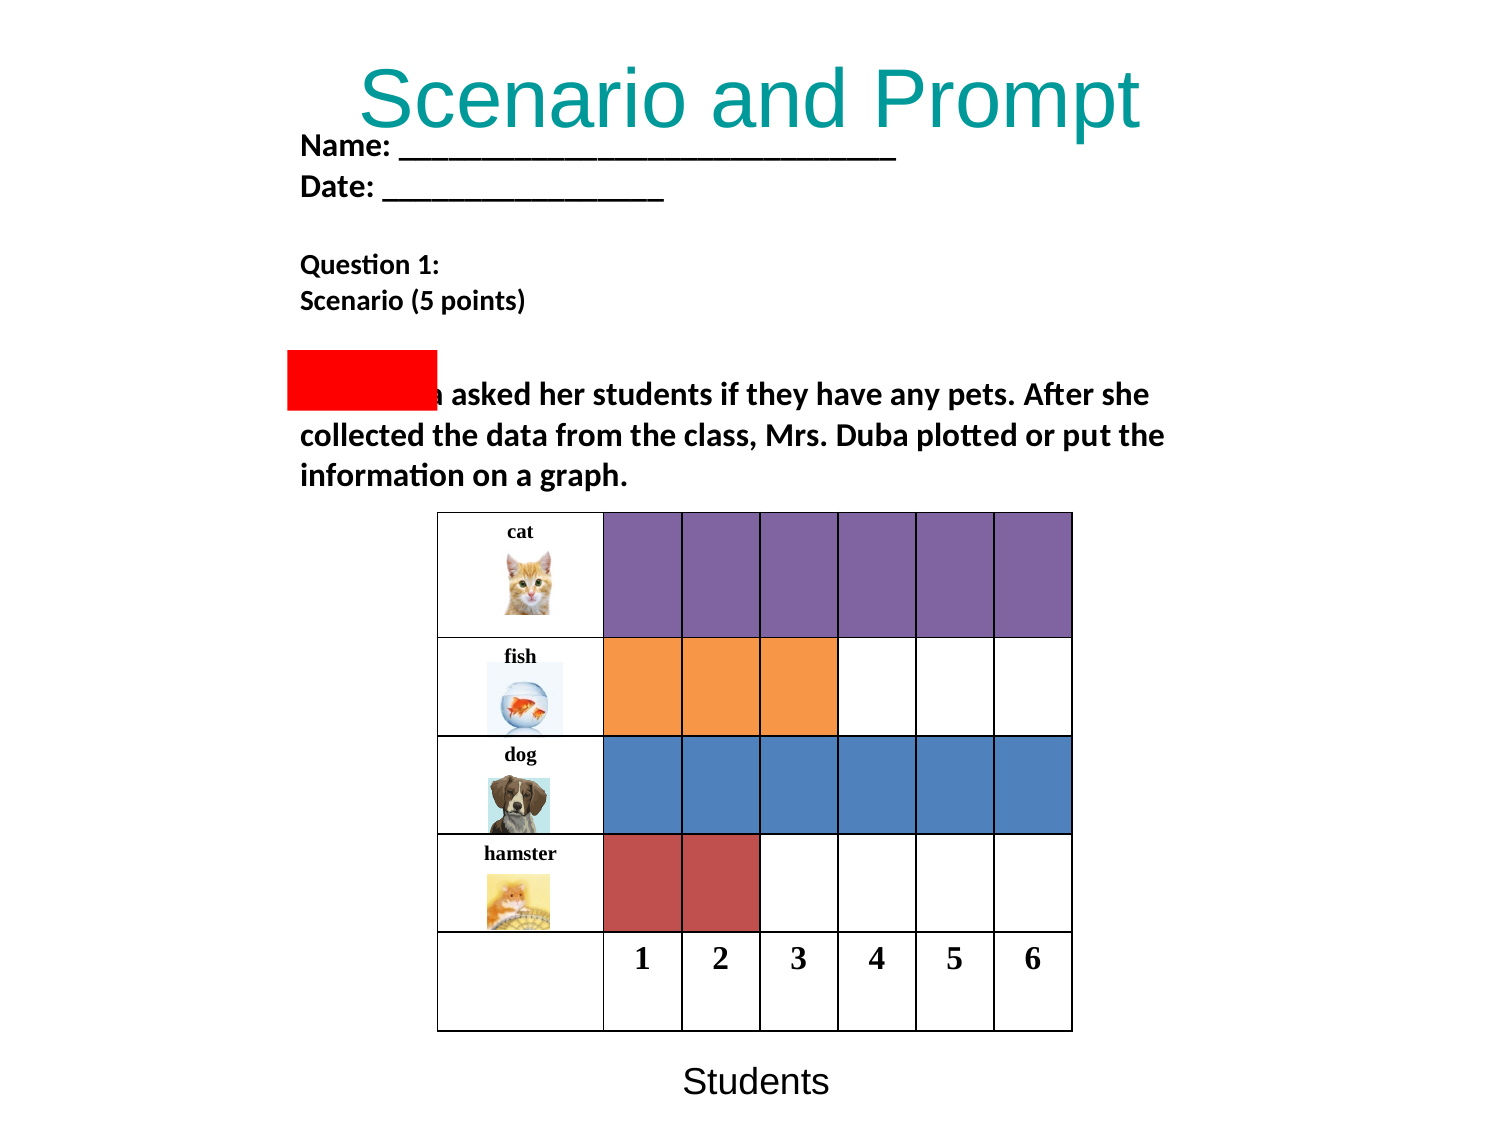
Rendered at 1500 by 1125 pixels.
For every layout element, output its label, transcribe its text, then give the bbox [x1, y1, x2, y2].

table_cell [761, 737, 837, 833]
table_cell 6 [995, 933, 1071, 1030]
table_cell 4 [839, 933, 915, 1030]
table_header cat [438, 513, 603, 637]
picture [487, 874, 551, 930]
table_cell [839, 737, 915, 833]
table_cell [761, 835, 837, 931]
table_cell [839, 638, 915, 735]
table_cell 5 [917, 933, 993, 1030]
table_cell [683, 638, 759, 735]
table_cell hamster [438, 835, 603, 931]
picture [299, 124, 1276, 497]
picture [487, 549, 563, 615]
table_cell [839, 835, 915, 931]
table_cell [917, 638, 993, 735]
table_cell fish [438, 638, 603, 735]
table_header [761, 513, 837, 637]
table_cell [683, 835, 759, 931]
table_cell [604, 737, 681, 833]
text_box Students [599, 1049, 913, 1110]
table_cell [995, 737, 1071, 833]
table_cell [438, 933, 603, 1030]
table_header [839, 513, 915, 637]
table_header [995, 513, 1071, 637]
table_cell [683, 737, 759, 833]
text_box [287, 350, 294, 411]
table_cell [917, 835, 993, 931]
table_cell dog [438, 737, 603, 833]
table_header [917, 513, 993, 637]
table_header [683, 513, 759, 637]
table_cell [995, 638, 1071, 735]
table_cell [995, 835, 1071, 931]
picture [487, 774, 551, 836]
table_cell 2 [683, 933, 759, 1030]
table_cell [604, 638, 681, 735]
picture [487, 662, 563, 738]
table_cell [604, 835, 681, 931]
table_cell [917, 737, 993, 833]
table_header [604, 513, 681, 637]
table_cell [761, 638, 837, 735]
title Scenario and Prompt [74, 0, 1426, 188]
table_cell 3 [761, 933, 837, 1030]
table_cell 1 [604, 933, 681, 1030]
